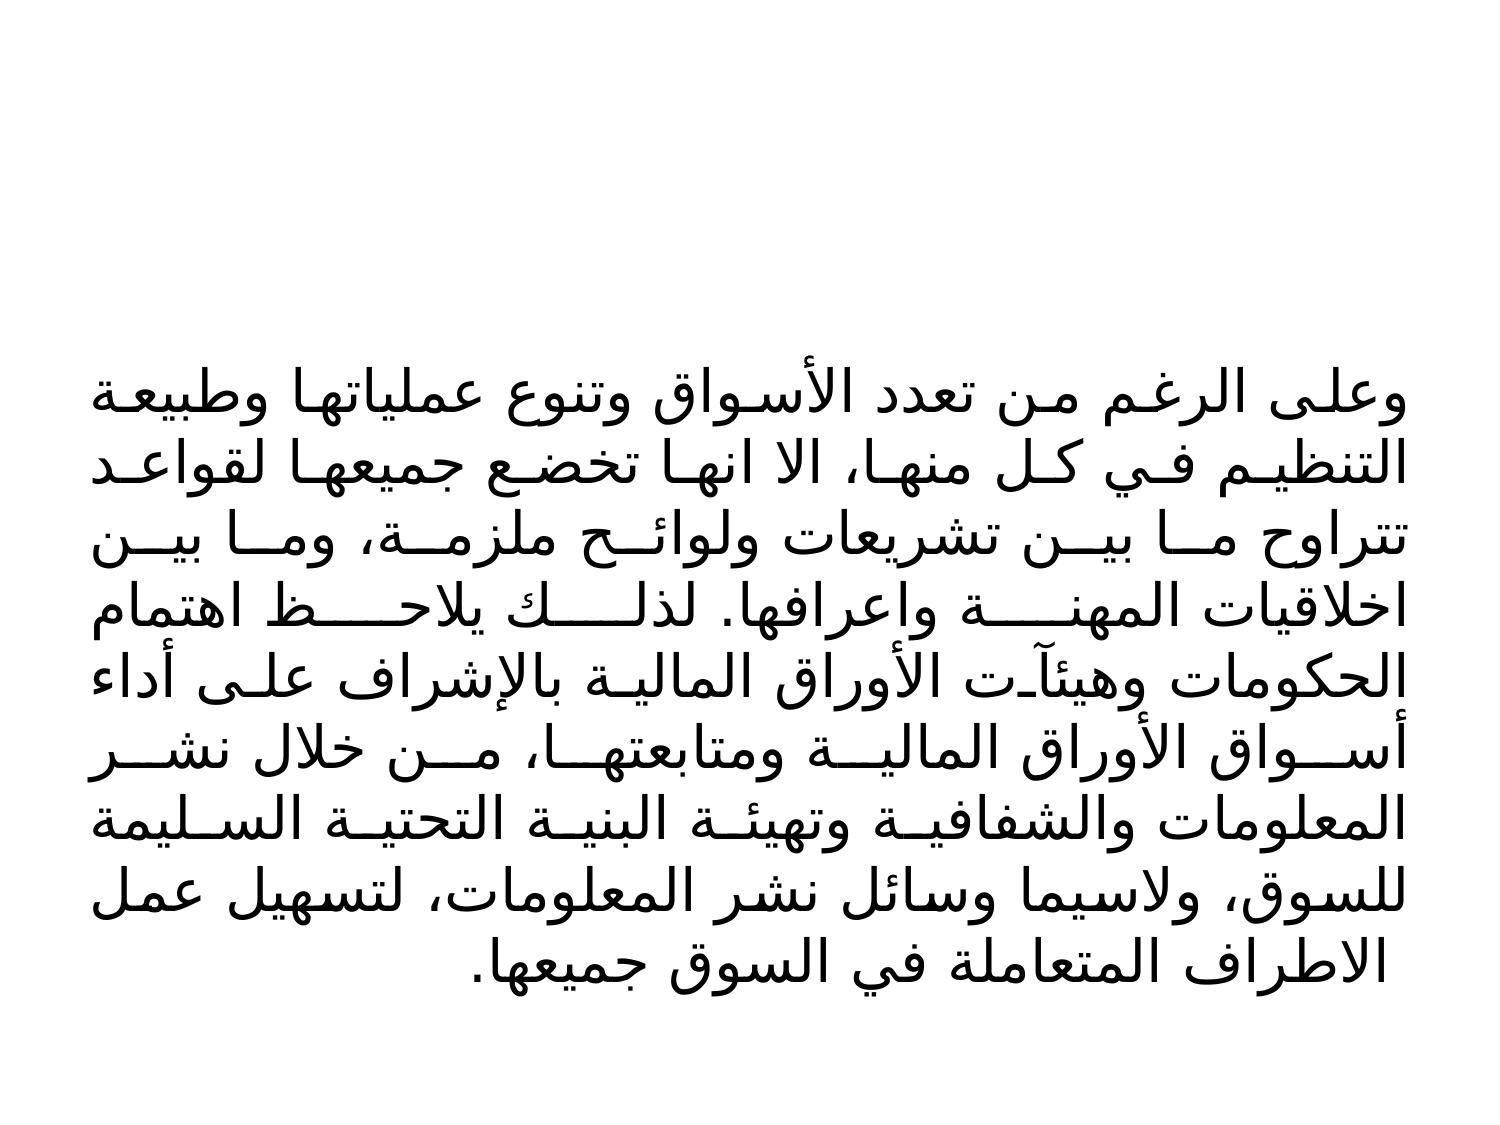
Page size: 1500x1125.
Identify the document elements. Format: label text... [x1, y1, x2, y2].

list وعلى الرغم من تعدد الأسواق وتنوع عملياتها وطبيعة التنظيم في كل منها، الا انها تخضع جميعها لقواعد تتراوح ما بين تشريعات ولوائح ملزمة، وما بين اخلاقيات المهنة واعرافها. لذلك يلاحظ اهتمام الحكومات وهيئآت الأوراق المالية بالإشراف على أداء أسواق الأوراق المالية ومتابعتها، من خلال نشر المعلومات والشفافية وتهيئة البنية التحتية السليمة للسوق، ولاسيما وسائل نشر المعلومات، لتسهيل عمل الاطراف المتعاملة في السوق جميعها. [75, 262, 1425, 1005]
